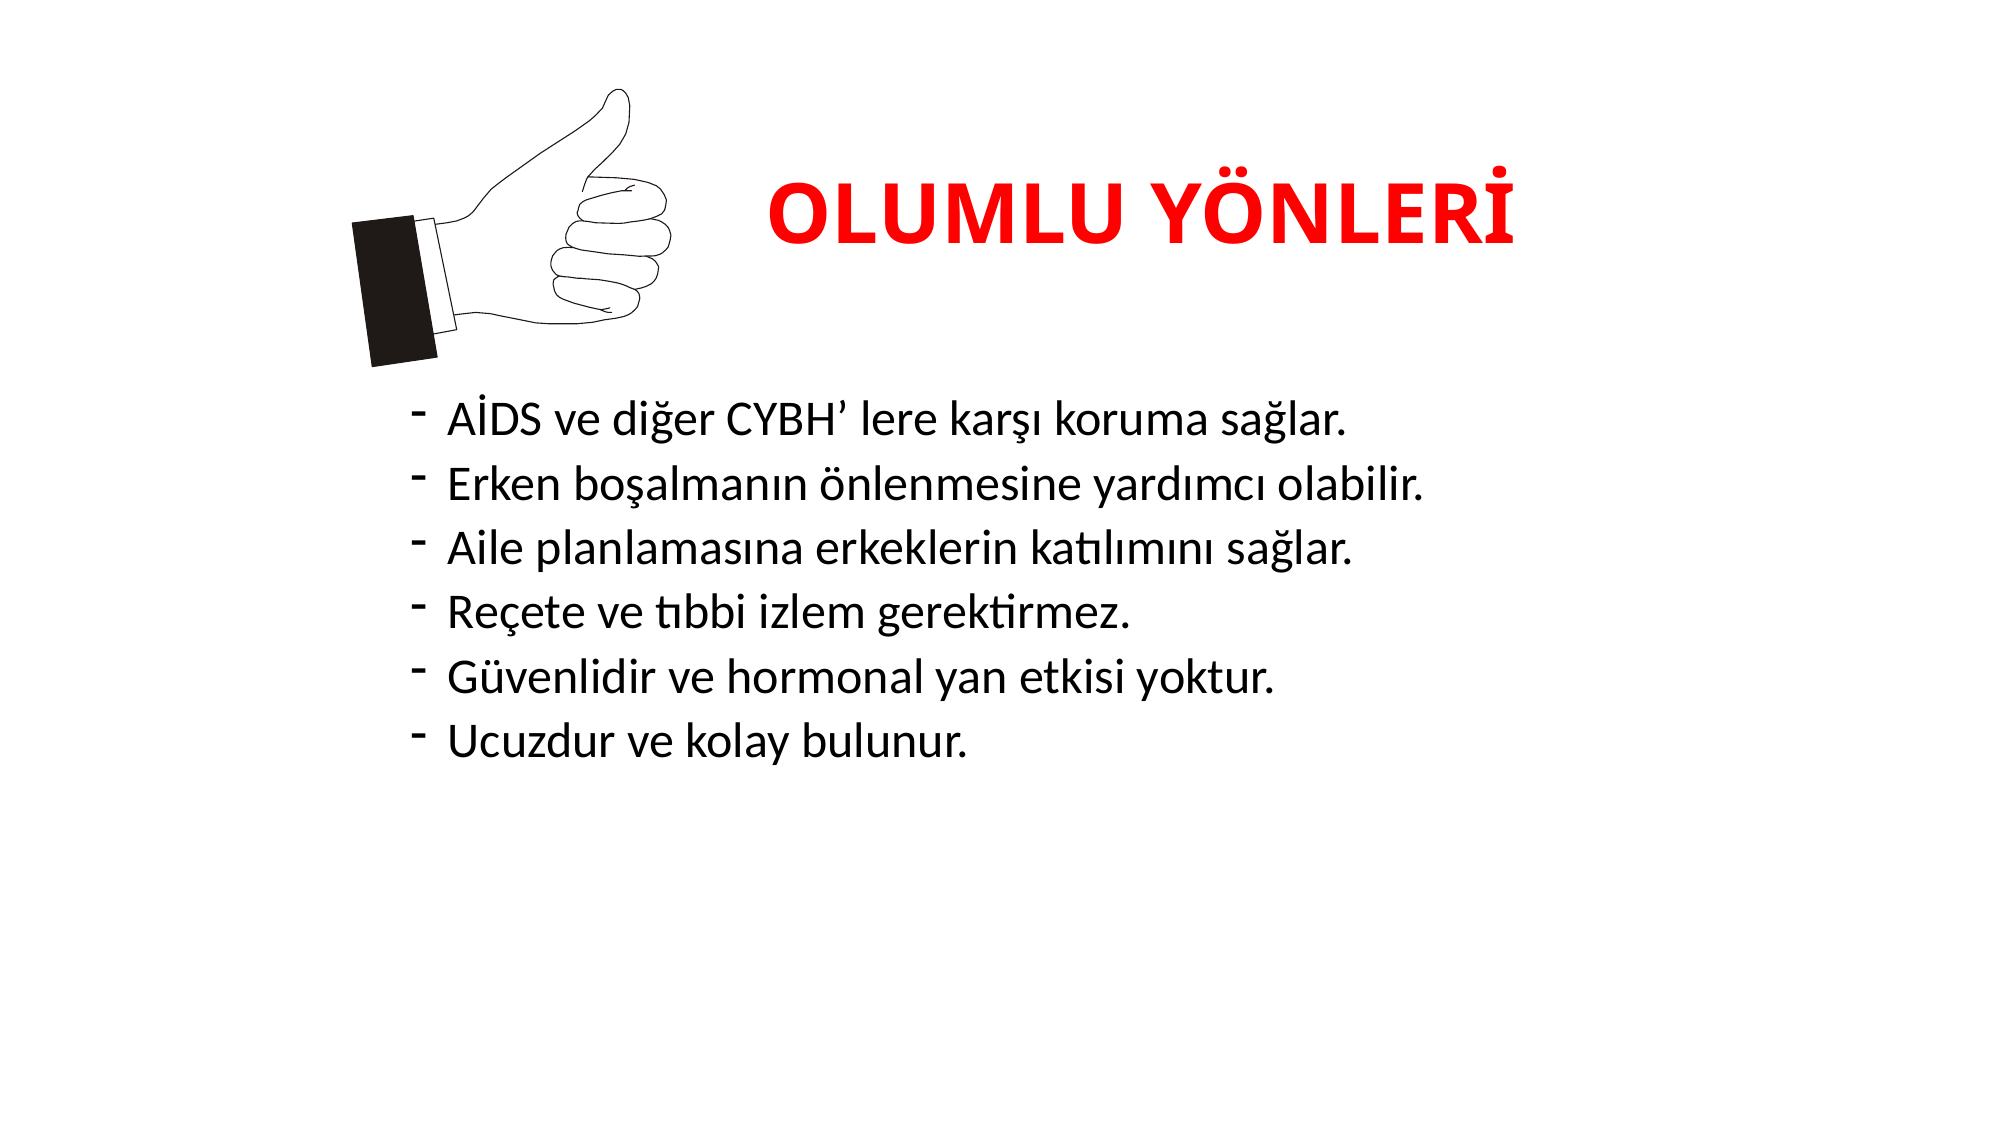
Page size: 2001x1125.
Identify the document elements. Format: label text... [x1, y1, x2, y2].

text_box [349, 87, 674, 369]
text_box OLUMLU YÖNLERİ [674, 164, 1633, 269]
list AİDS ve diğer CYBH’ lere karşı koruma sağlar. Erken boşalmanın önlenmesine yardımcı olabilir. Aile planlamasına erkeklerin katılımını sağlar. Reçete ve tıbbi izlem gerektirmez. Güvenlidir ve hormonal yan etkisi yoktur. Ucuzdur ve kolay bulunur. [320, 304, 1674, 1018]
